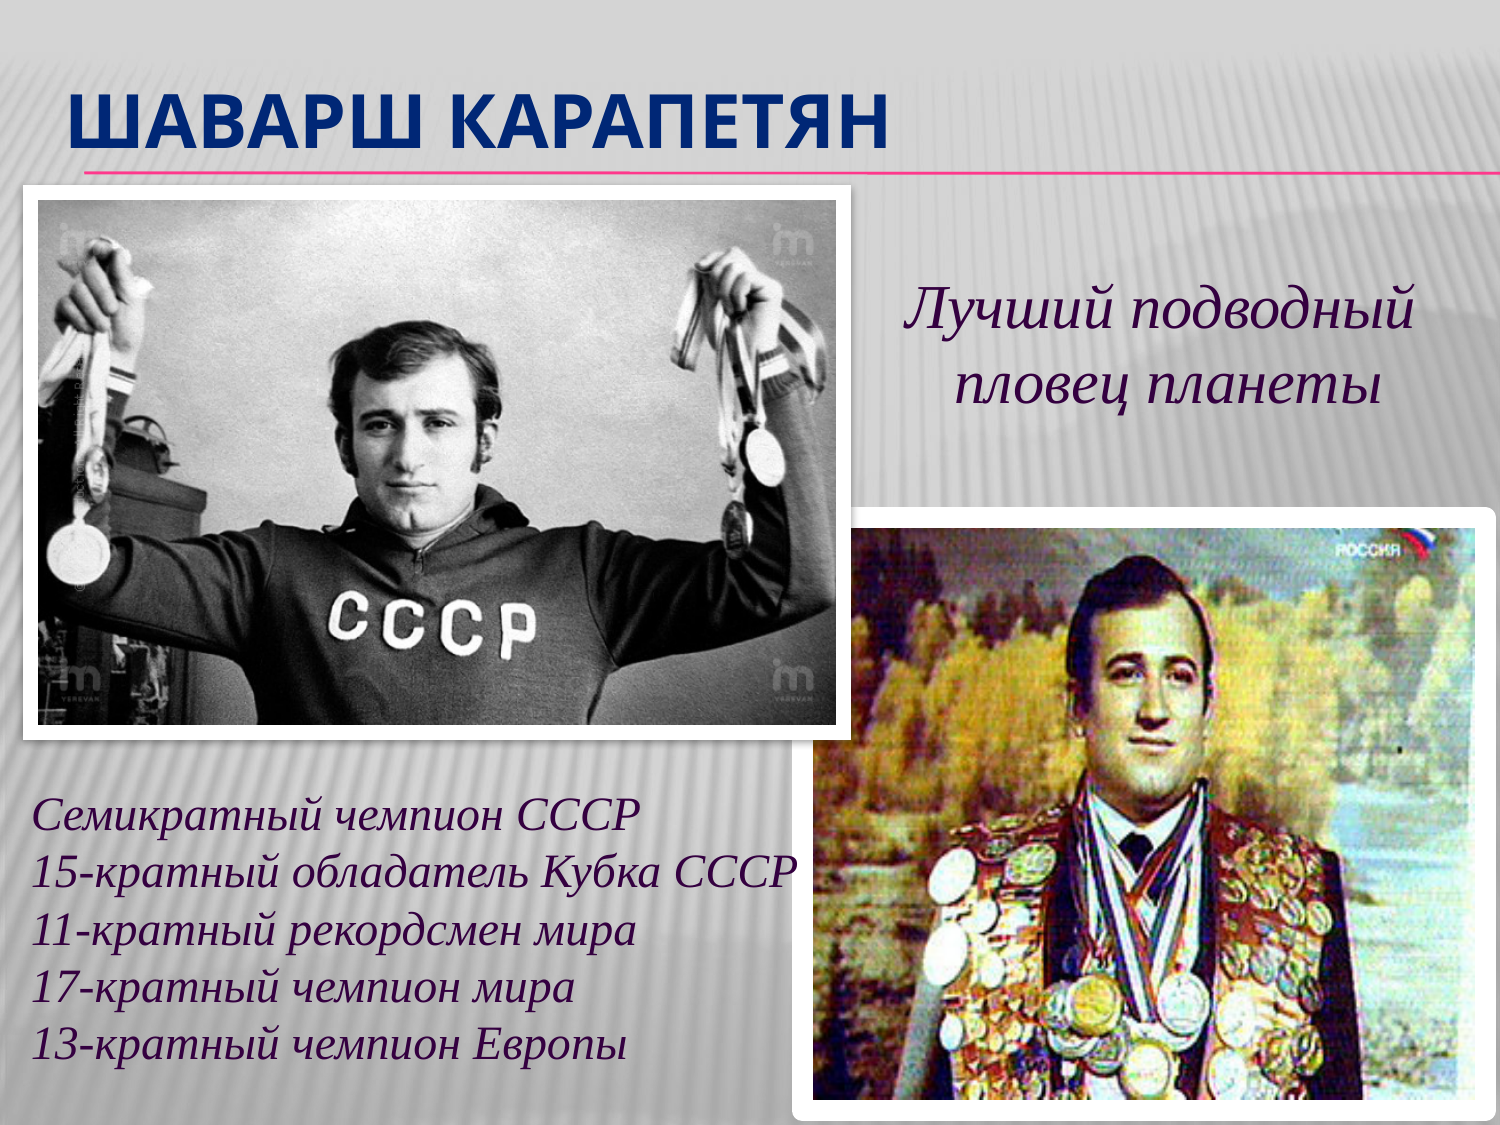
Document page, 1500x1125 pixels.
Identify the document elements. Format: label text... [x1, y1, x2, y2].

title Шаварш Карапетян [50, 50, 1475, 188]
text_box Cемикратный чемпион СССР 15-кратный обладатель Кубка СССР 11-кратный рекордсмен мира 17-кратный чемпион мира 13-кратный чемпион Европы [16, 774, 802, 1077]
text_box Лучший подводный пловец планеты [890, 258, 1447, 423]
picture [37, 199, 1476, 1101]
